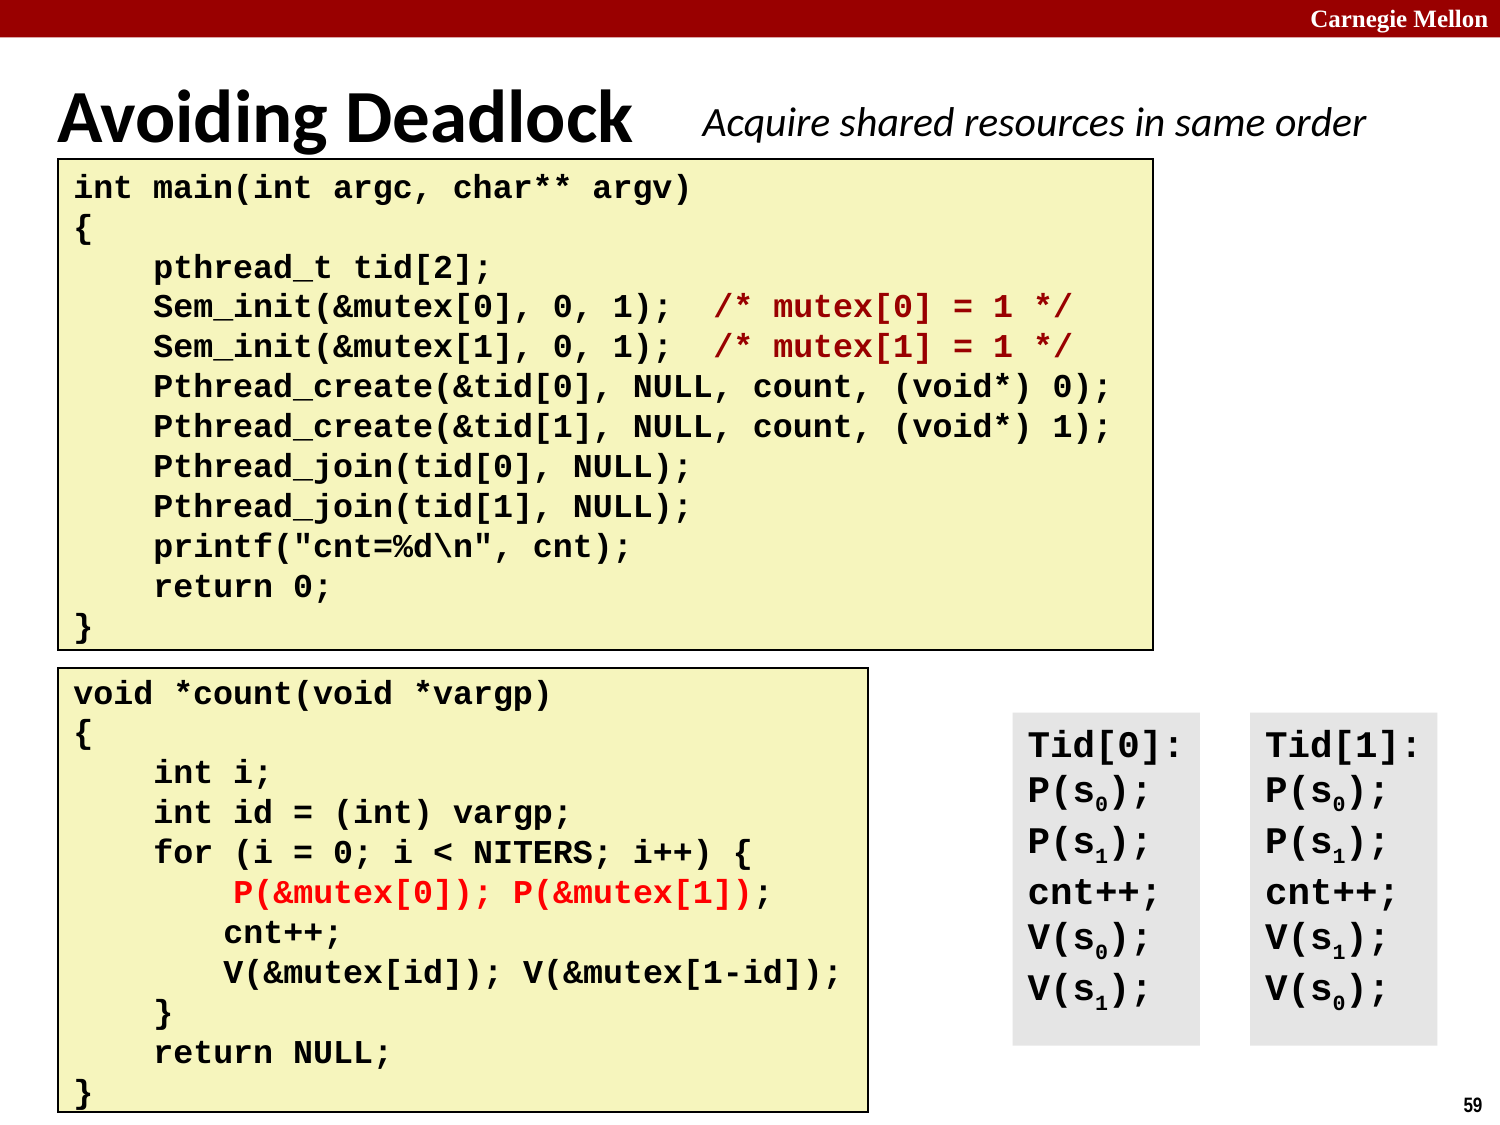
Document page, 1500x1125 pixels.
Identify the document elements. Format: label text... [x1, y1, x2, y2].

text_box int main(int argc, char** argv) { pthread_t tid[2]; Sem_init(&mutex[0], 0, 1); /* mutex[0] = 1 */ Sem_init(&mutex[1], 0, 1); /* mutex[1] = 1 */ Pthread_create(&tid[0], NULL, count, (void*) 0); Pthread_create(&tid[1], NULL, count, (void*) 1); Pthread_join(tid[0], NULL); Pthread_join(tid[1], NULL); printf("cnt=%d\n", cnt); return 0; } [58, 158, 1153, 650]
text_box Tid[0]: P(s0); P(s1); cnt++; V(s0); V(s1); [1012, 712, 1200, 1046]
text_box Acquire shared resources in same order [687, 87, 1387, 154]
text_box void *count(void *vargp) { int i; int id = (int) vargp; for (i = 0; i < NITERS; i++) { P(&mutex[0]); P(&mutex[1]); cnt++; V(&mutex[id]); V(&mutex[1-id]); } return NULL; } [58, 668, 868, 1113]
text_box Tid[1]: P(s0); P(s1); cnt++; V(s1); V(s0); [1250, 712, 1438, 1046]
title Avoiding Deadlock [42, 50, 1288, 175]
